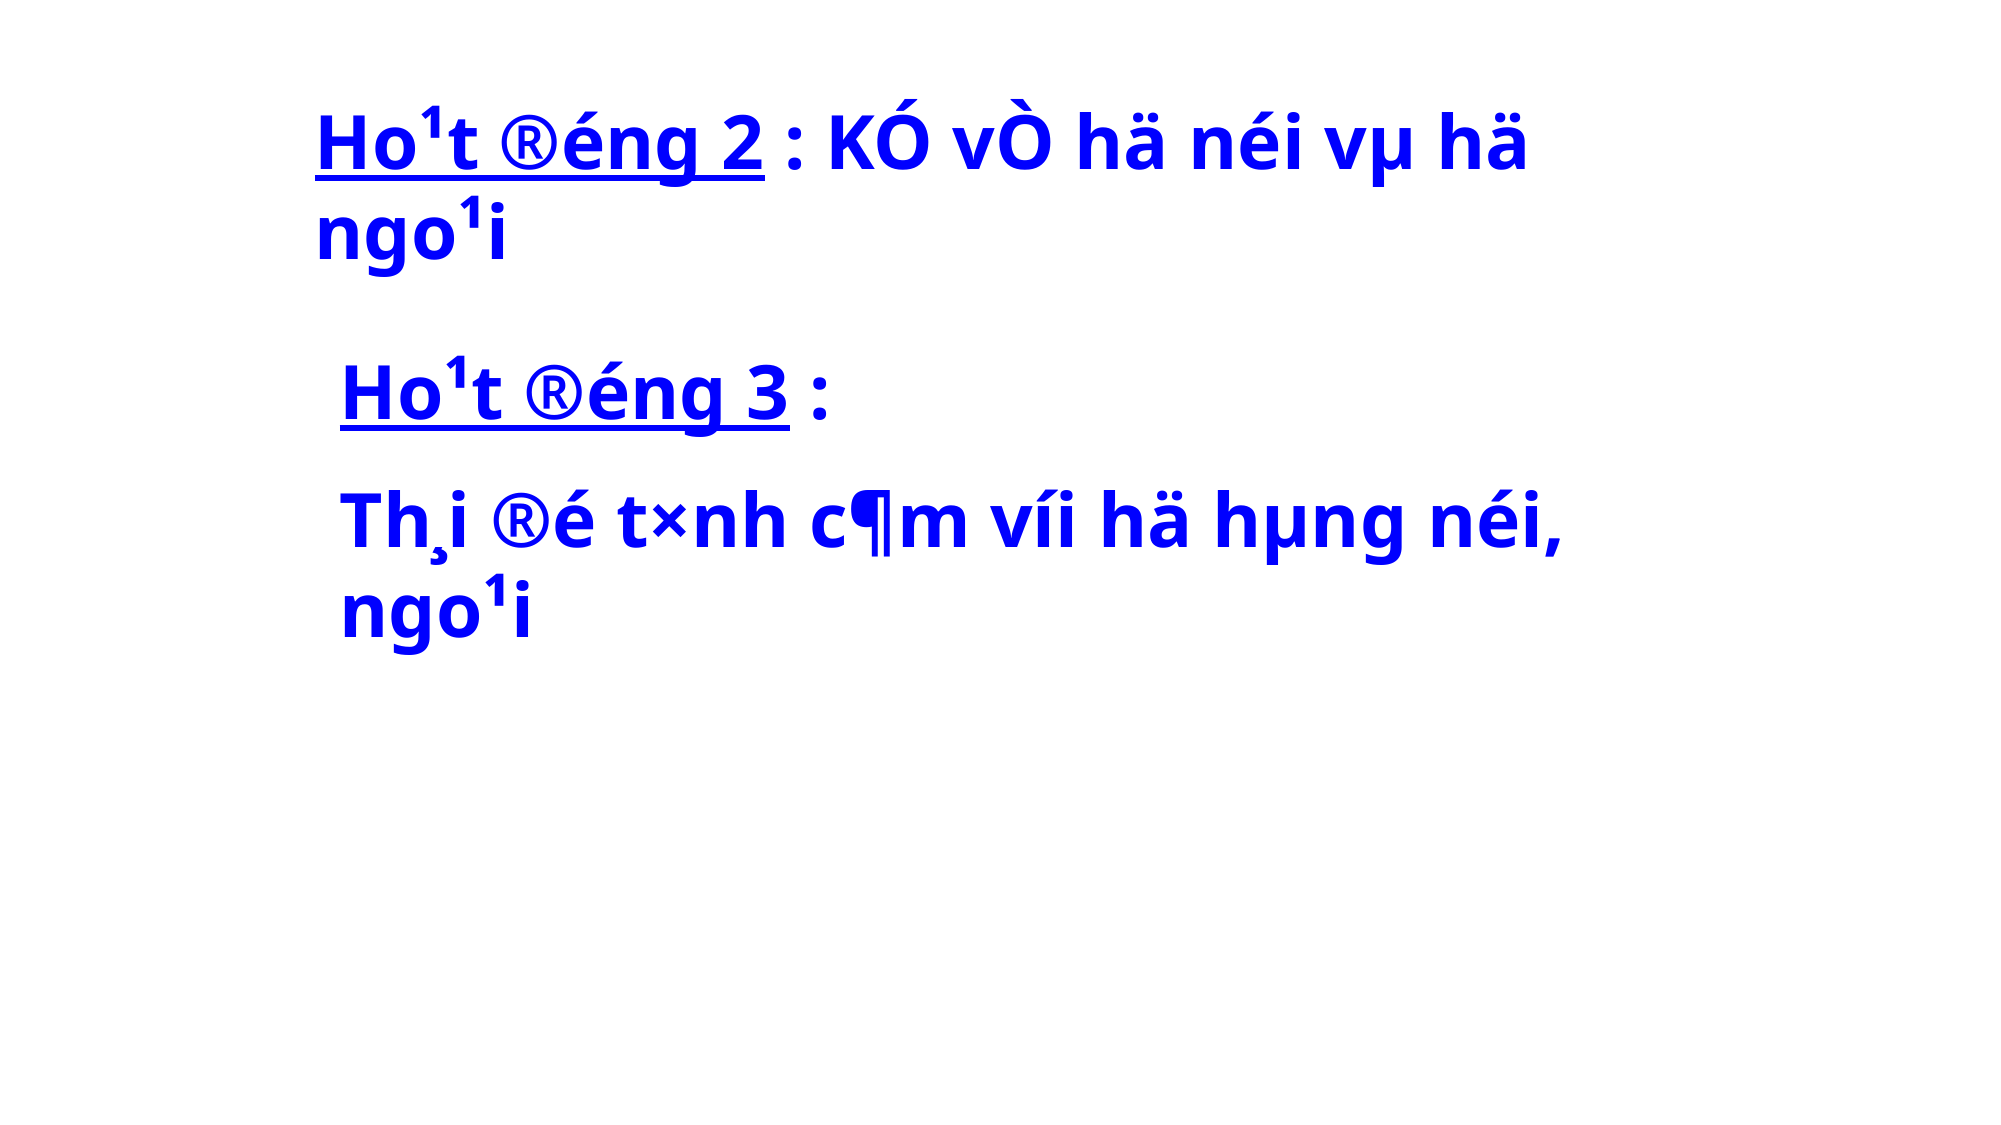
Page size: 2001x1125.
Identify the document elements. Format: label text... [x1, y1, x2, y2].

text_box Ho¹t ®éng 2 : KÓ vÒ hä néi vµ hä ngo¹i [300, 87, 1675, 283]
text_box Ho¹t ®éng 3 : Th¸i ®é t×nh c¶m víi hä hµng néi, ngo¹i [324, 337, 1750, 660]
